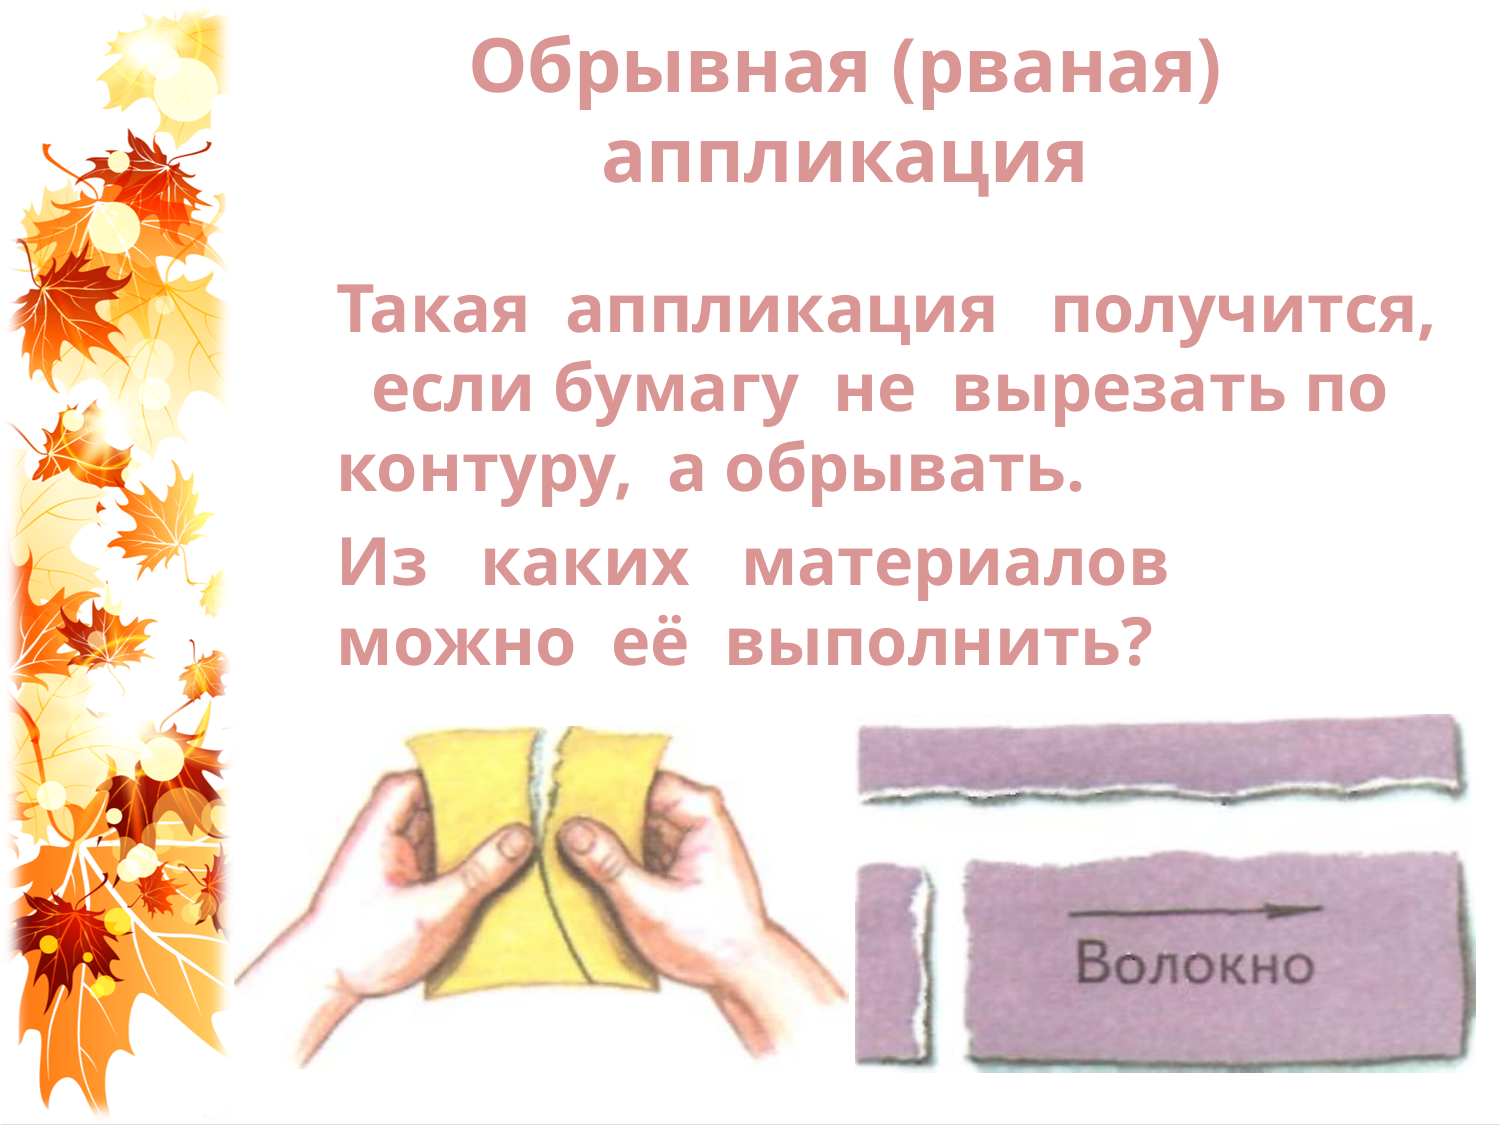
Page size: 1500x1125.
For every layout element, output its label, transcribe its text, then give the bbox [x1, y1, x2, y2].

list Такая аппликация получится, если бумагу не вырезать по контуру, а обрывать. Из каких материалов можно её выполнить? [265, 257, 1465, 725]
picture [0, 0, 1500, 1125]
title Обрывная (рваная) аппликация [265, 35, 1425, 257]
